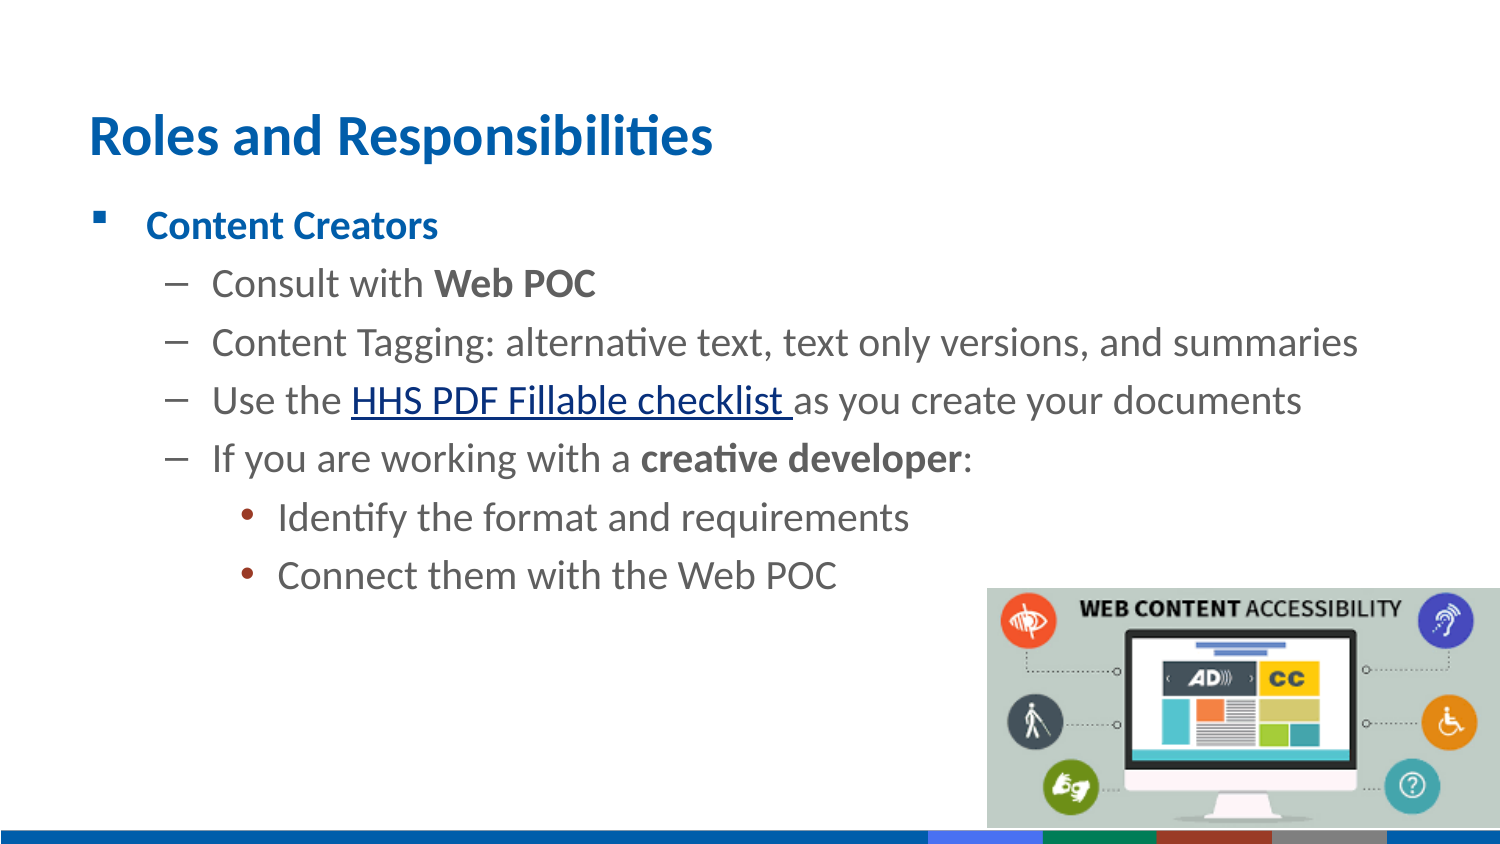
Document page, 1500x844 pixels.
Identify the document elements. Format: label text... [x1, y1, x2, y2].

title Roles and Responsibilities [75, 33, 1425, 175]
list Content Creators Consult with Web POC Content Tagging: alternative text, text only versions, and summaries Use the HHS PDF Fillable checklist as you create your documents If you are working with a creative developer: Identify the format and requirements Connect them with the Web POC [75, 190, 1425, 739]
picture [1, 588, 1500, 844]
